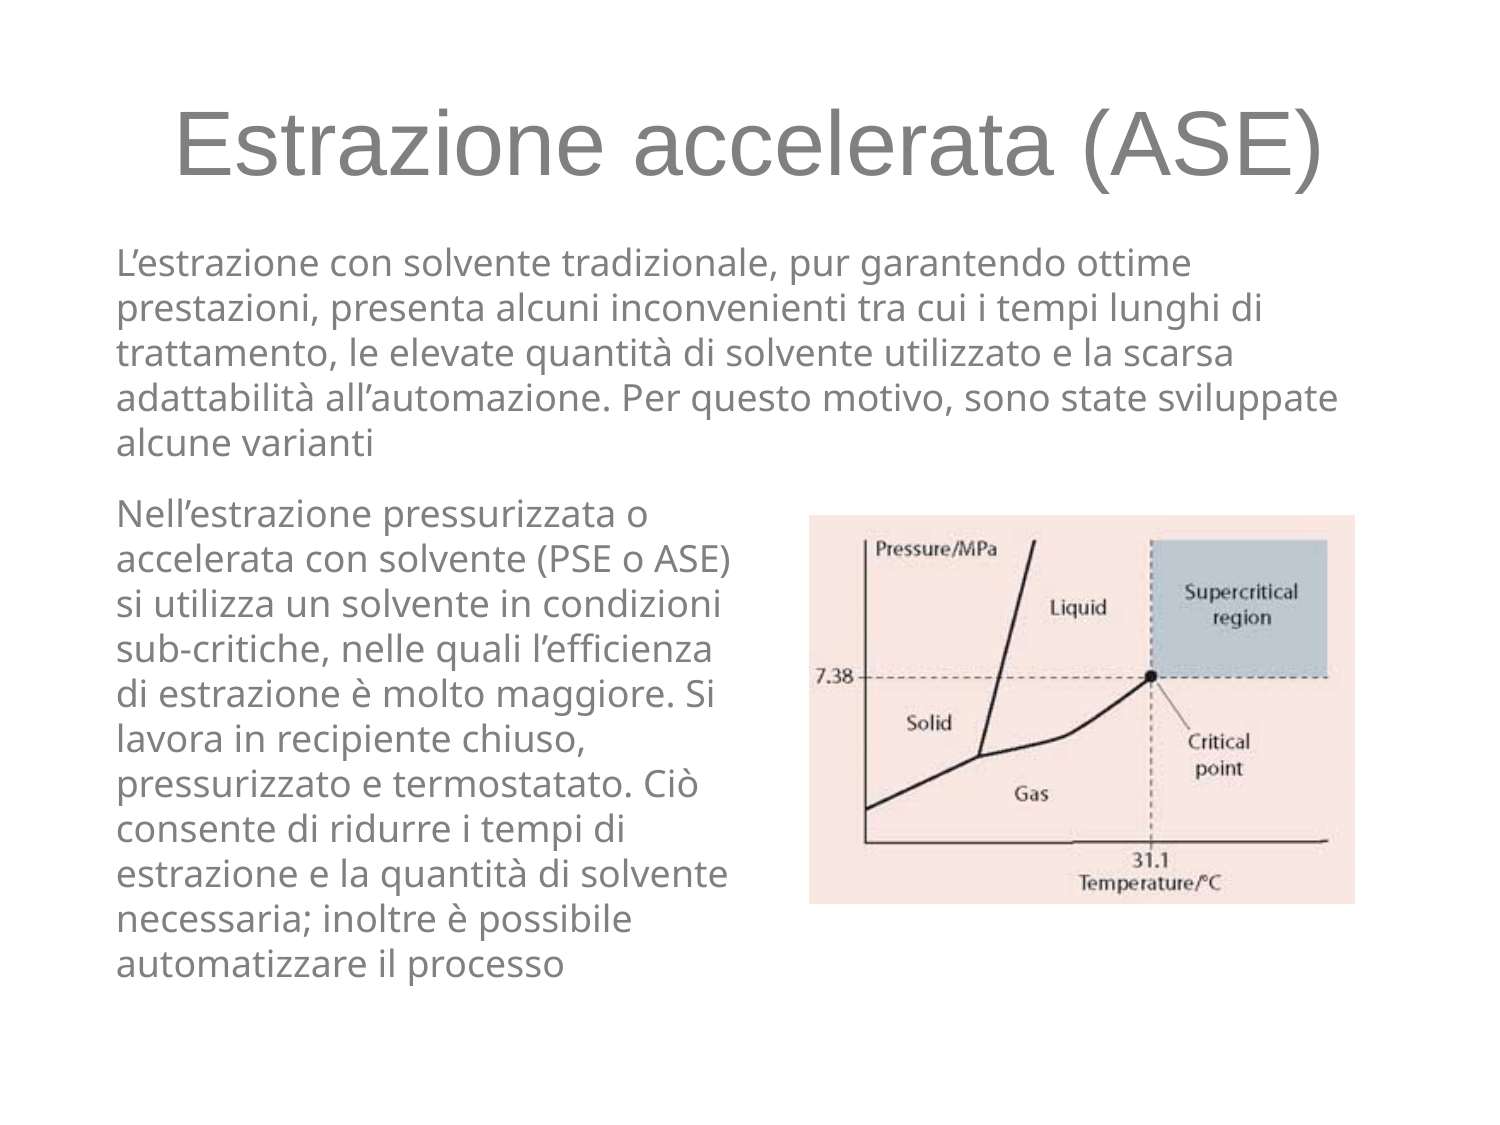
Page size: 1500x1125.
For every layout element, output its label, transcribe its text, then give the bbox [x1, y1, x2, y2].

picture [808, 515, 1355, 905]
text_box L’estrazione con solvente tradizionale, pur garantendo ottime prestazioni, presenta alcuni inconvenienti tra cui i tempi lunghi di trattamento, le elevate quantità di solvente utilizzato e la scarsa adattabilità all’automazione. Per questo motivo, sono state sviluppate alcune varianti [108, 231, 1392, 472]
title Estrazione accelerata (ASE) [74, 44, 1426, 234]
text_box Nell’estrazione pressurizzata o accelerata con solvente (PSE o ASE) si utilizza un solvente in condizioni sub-critiche, nelle quali l’efficienza di estrazione è molto maggiore. Si lavora in recipiente chiuso, pressurizzato e termostatato. Ciò consente di ridurre i tempi di estrazione e la quantità di solvente necessaria; inoltre è possibile automatizzare il processo [108, 482, 755, 993]
